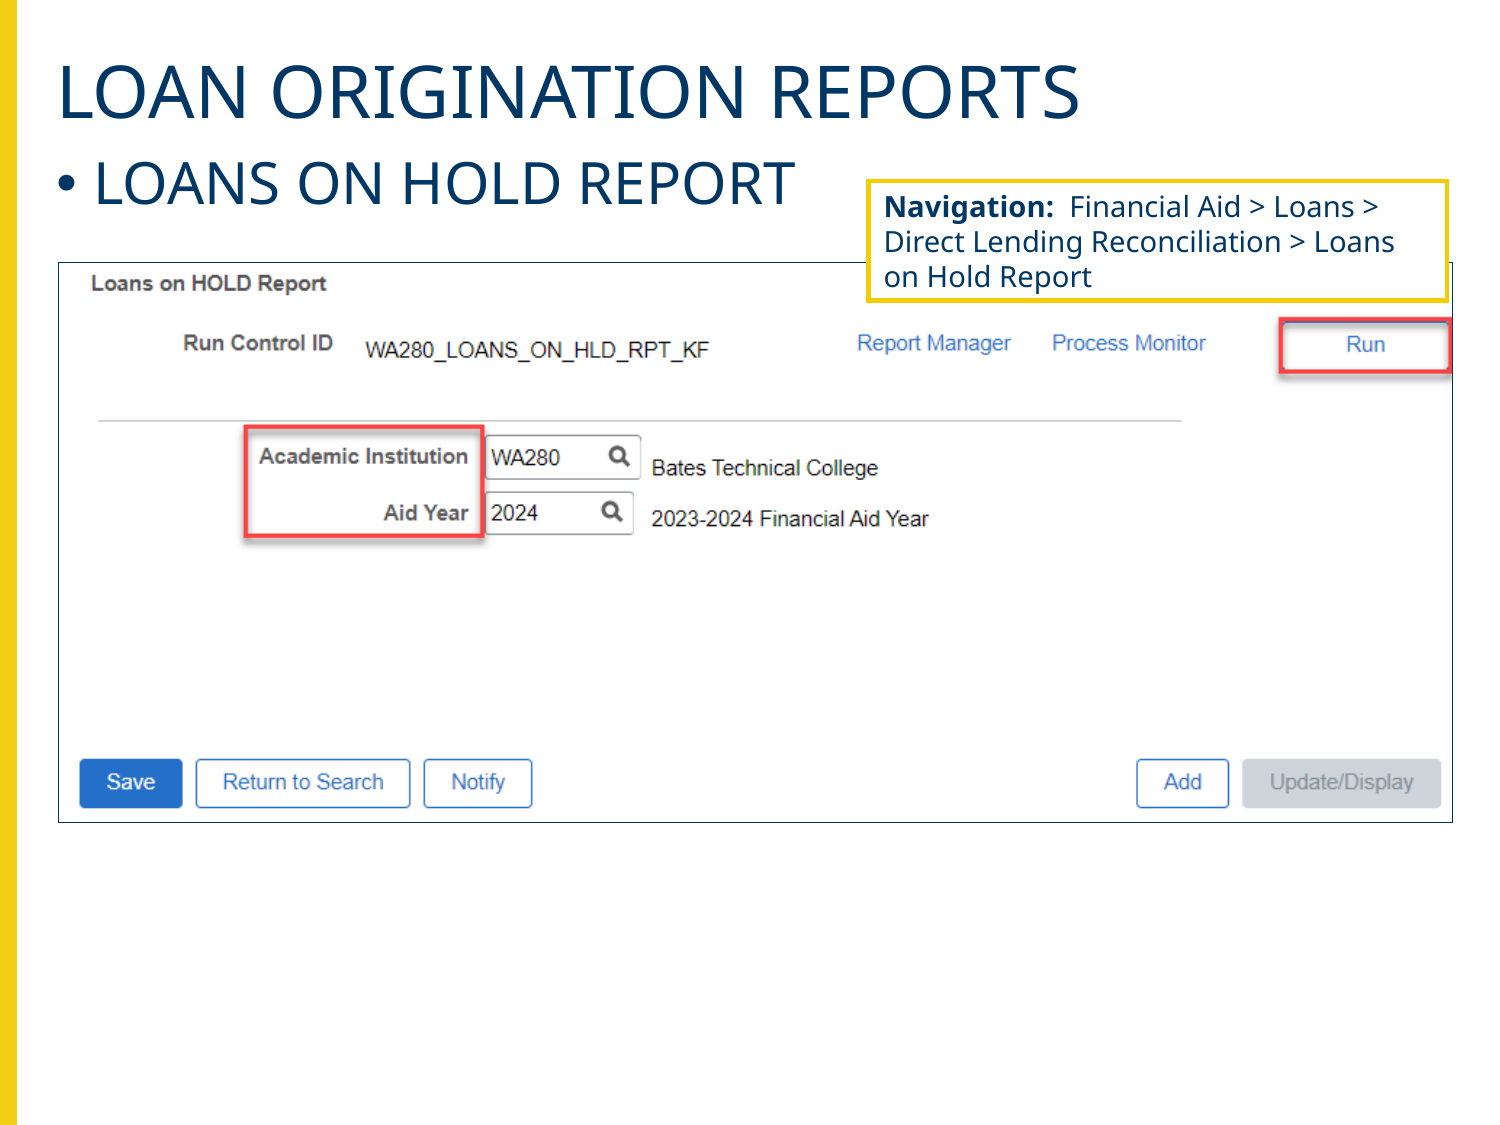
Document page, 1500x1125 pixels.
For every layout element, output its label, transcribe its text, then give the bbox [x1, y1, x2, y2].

text_box Navigation: Financial Aid > Loans > Direct Lending Reconciliation > Loans on Hold Report [868, 180, 1448, 262]
title LOAN origination reports [41, 48, 1448, 146]
picture [58, 262, 1453, 823]
list LOANS ON HOLD REPORT [41, 146, 1453, 1008]
